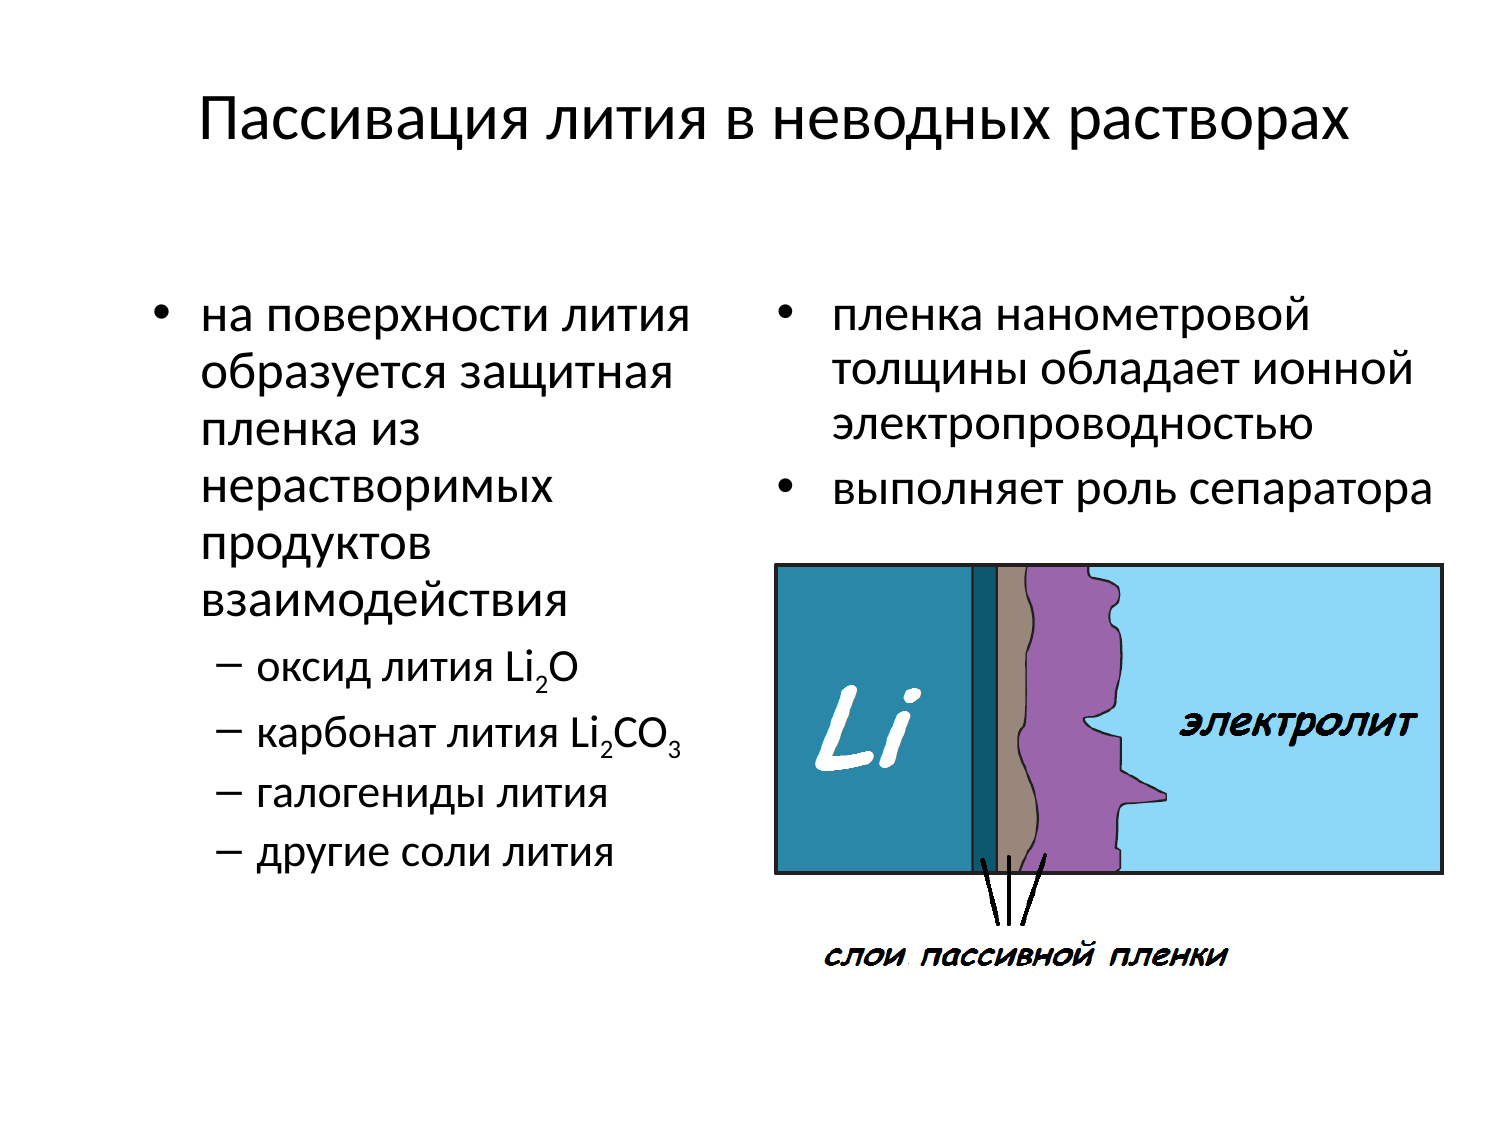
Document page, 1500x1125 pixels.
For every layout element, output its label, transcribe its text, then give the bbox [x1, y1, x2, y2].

list на поверхности лития образуется защитная пленка из нерастворимых продуктов взаимодействия оксид лития Li2O карбонат лития Li2CO3 галогениды лития другие соли лития [137, 278, 756, 890]
list пленка нанометровой толщины обладает ионной электропроводностью выполняет роль сепаратора [761, 278, 1459, 546]
title Пассивация лития в неводных растворах [125, 54, 1425, 172]
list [747, 548, 1483, 982]
